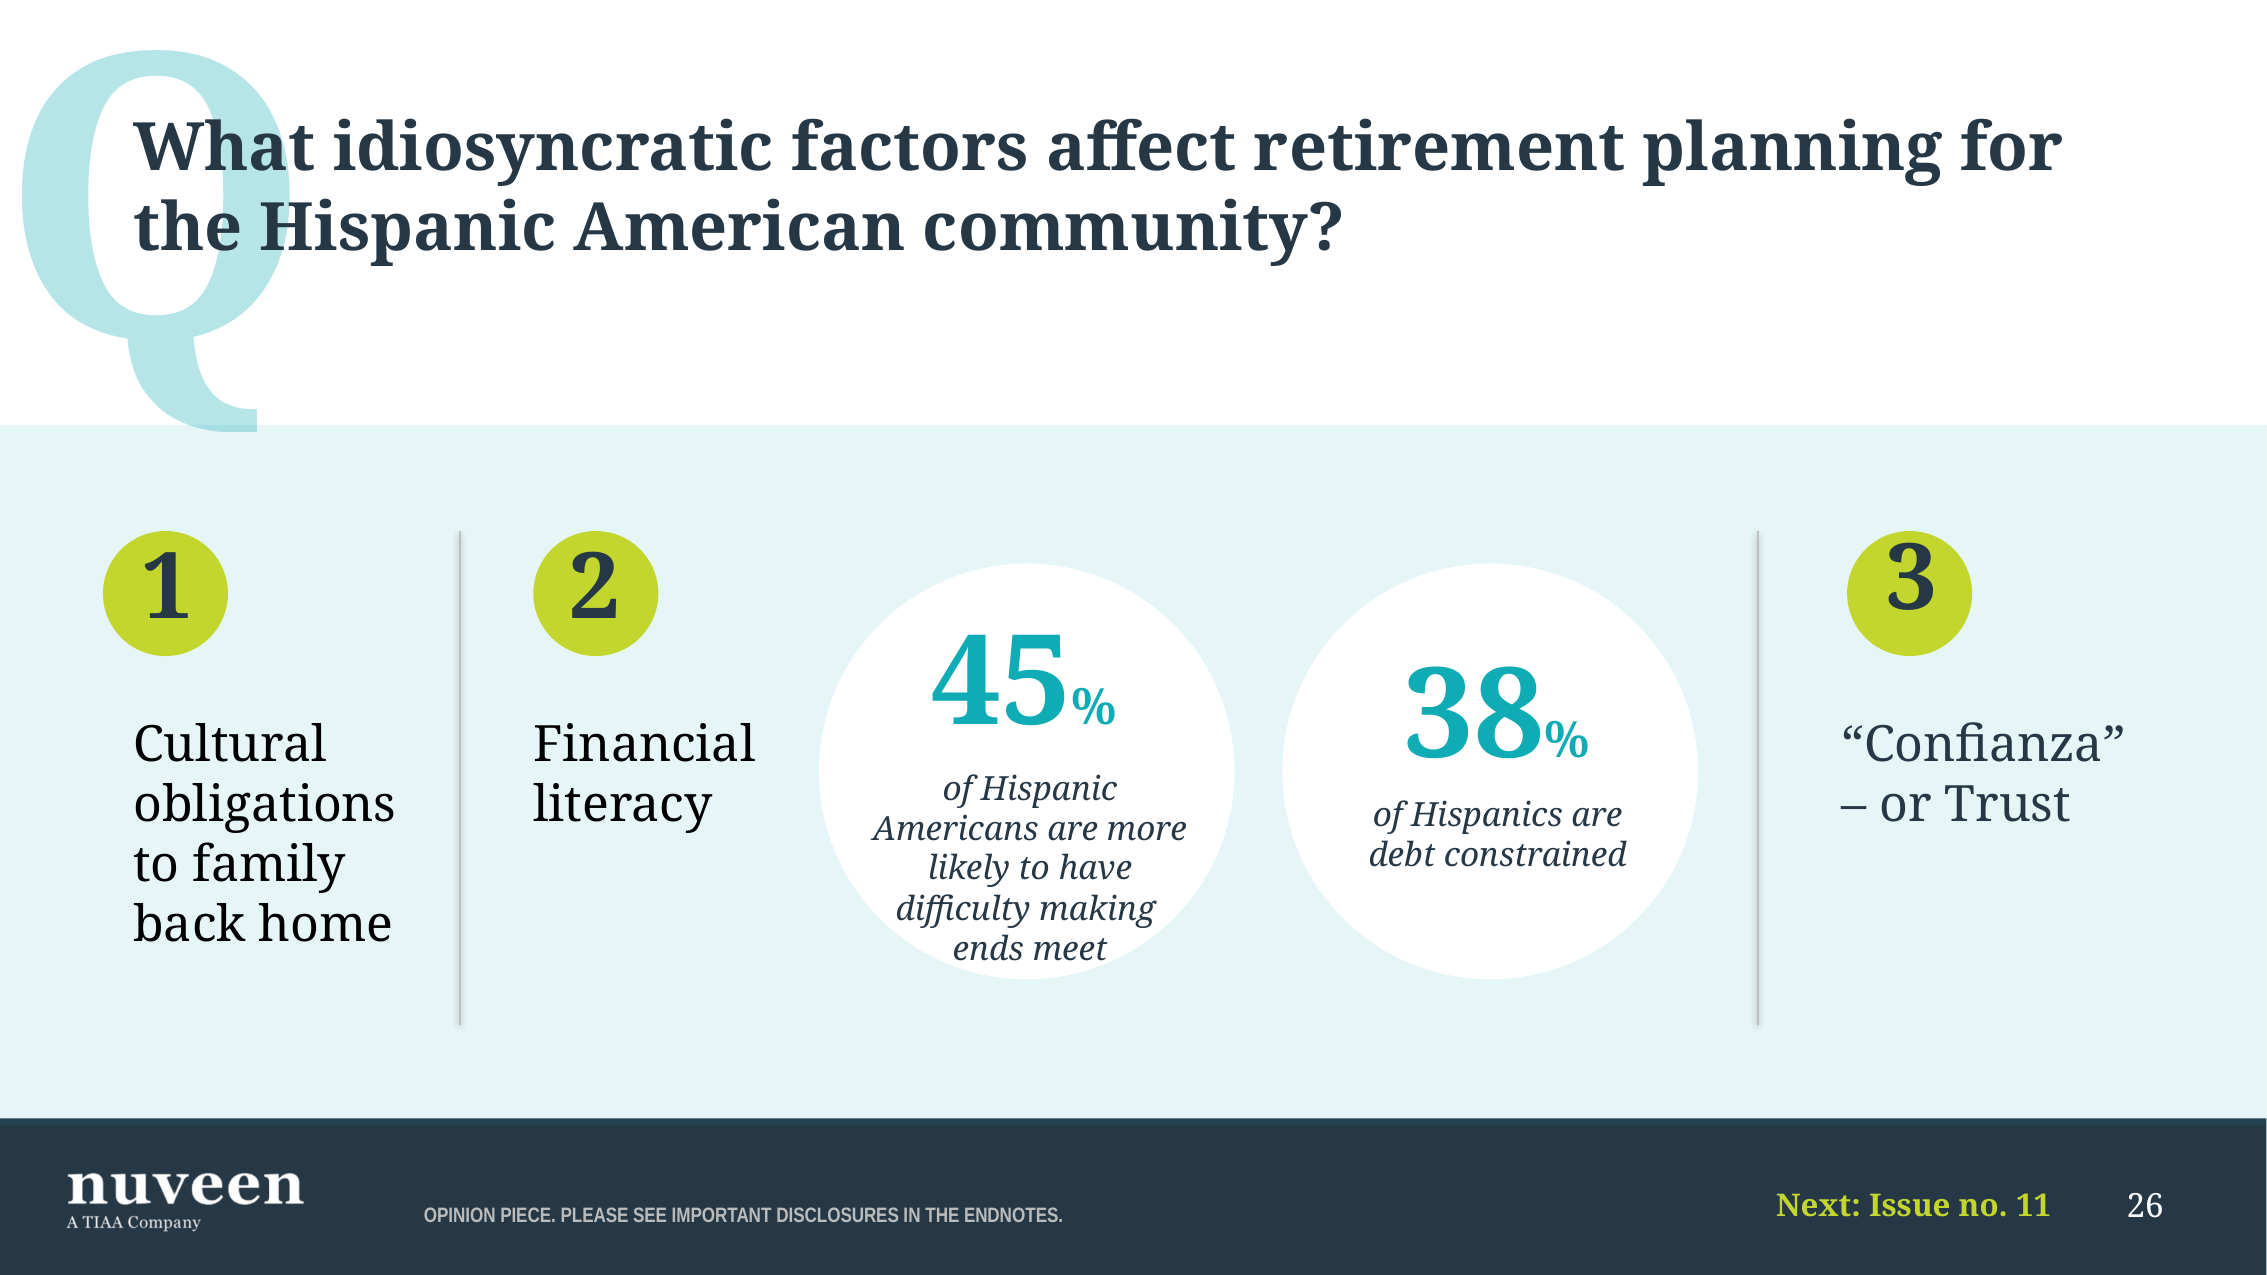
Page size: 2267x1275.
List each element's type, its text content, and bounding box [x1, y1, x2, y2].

text_box [1845, 533, 1886, 654]
text_box 1 [141, 527, 223, 665]
text_box Q [0, 0, 463, 488]
text_box Cultural obligations to family back home [133, 711, 424, 977]
text_box [0, 423, 2267, 1127]
text_box “Confianza” – or Trust [1841, 711, 2132, 849]
text_box 3 [1886, 518, 1968, 656]
text_box [1968, 565, 1975, 622]
text_box [100, 533, 141, 654]
text_box [223, 564, 231, 623]
picture [8, 1127, 363, 1275]
title What idiosyncratic factors affect retirement planning for the Hispanic American community? [133, 103, 2164, 274]
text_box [459, 530, 1759, 1026]
